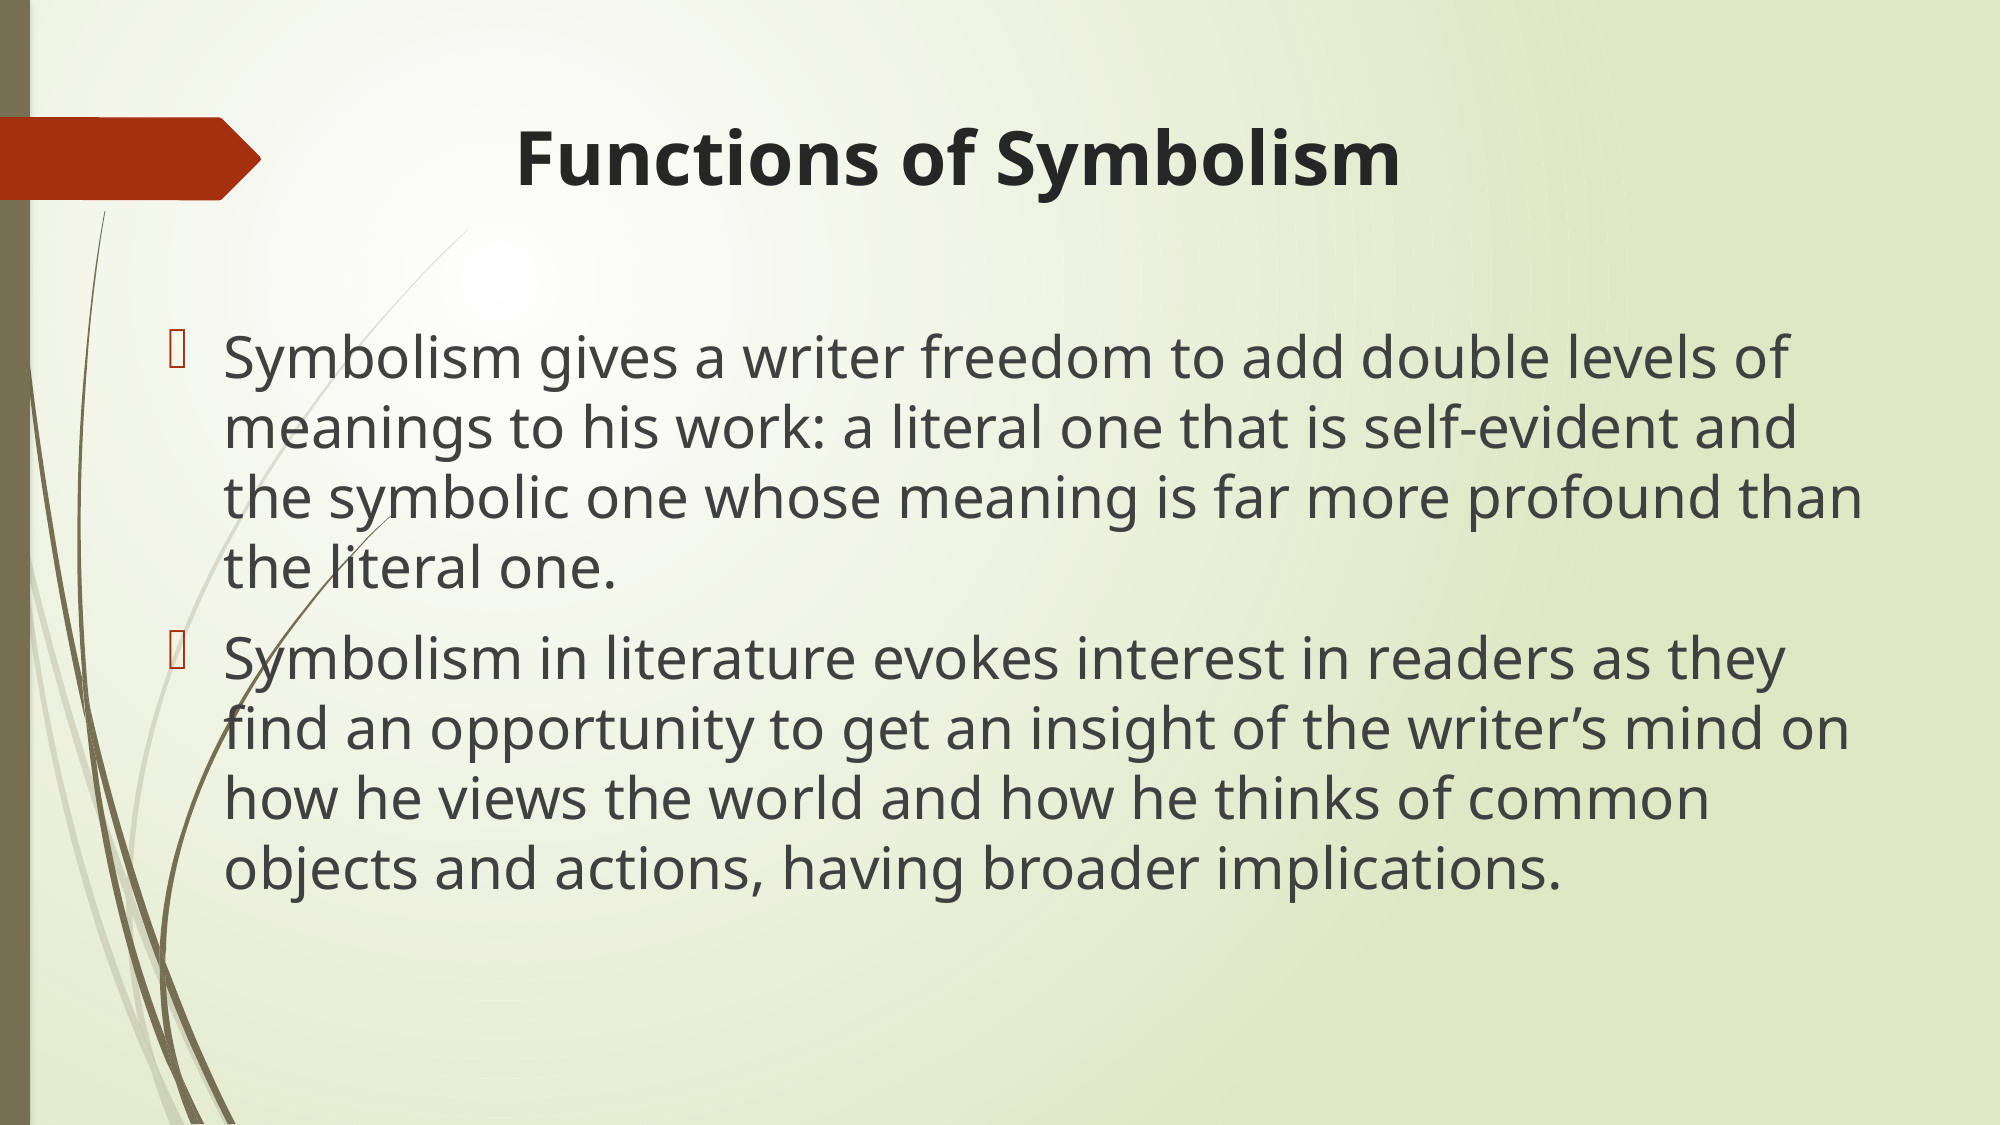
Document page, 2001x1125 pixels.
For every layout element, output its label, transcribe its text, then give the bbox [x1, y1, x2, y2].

title Functions of Symbolism [31, 102, 1888, 313]
list Symbolism gives a writer freedom to add double levels of meanings to his work: a literal one that is self-evident and the symbolic one whose meaning is far more profound than the literal one. Symbolism in literature evokes interest in readers as they find an opportunity to get an insight of the writer’s mind on how he views the world and how he thinks of common objects and actions, having broader implications. [152, 312, 1888, 970]
